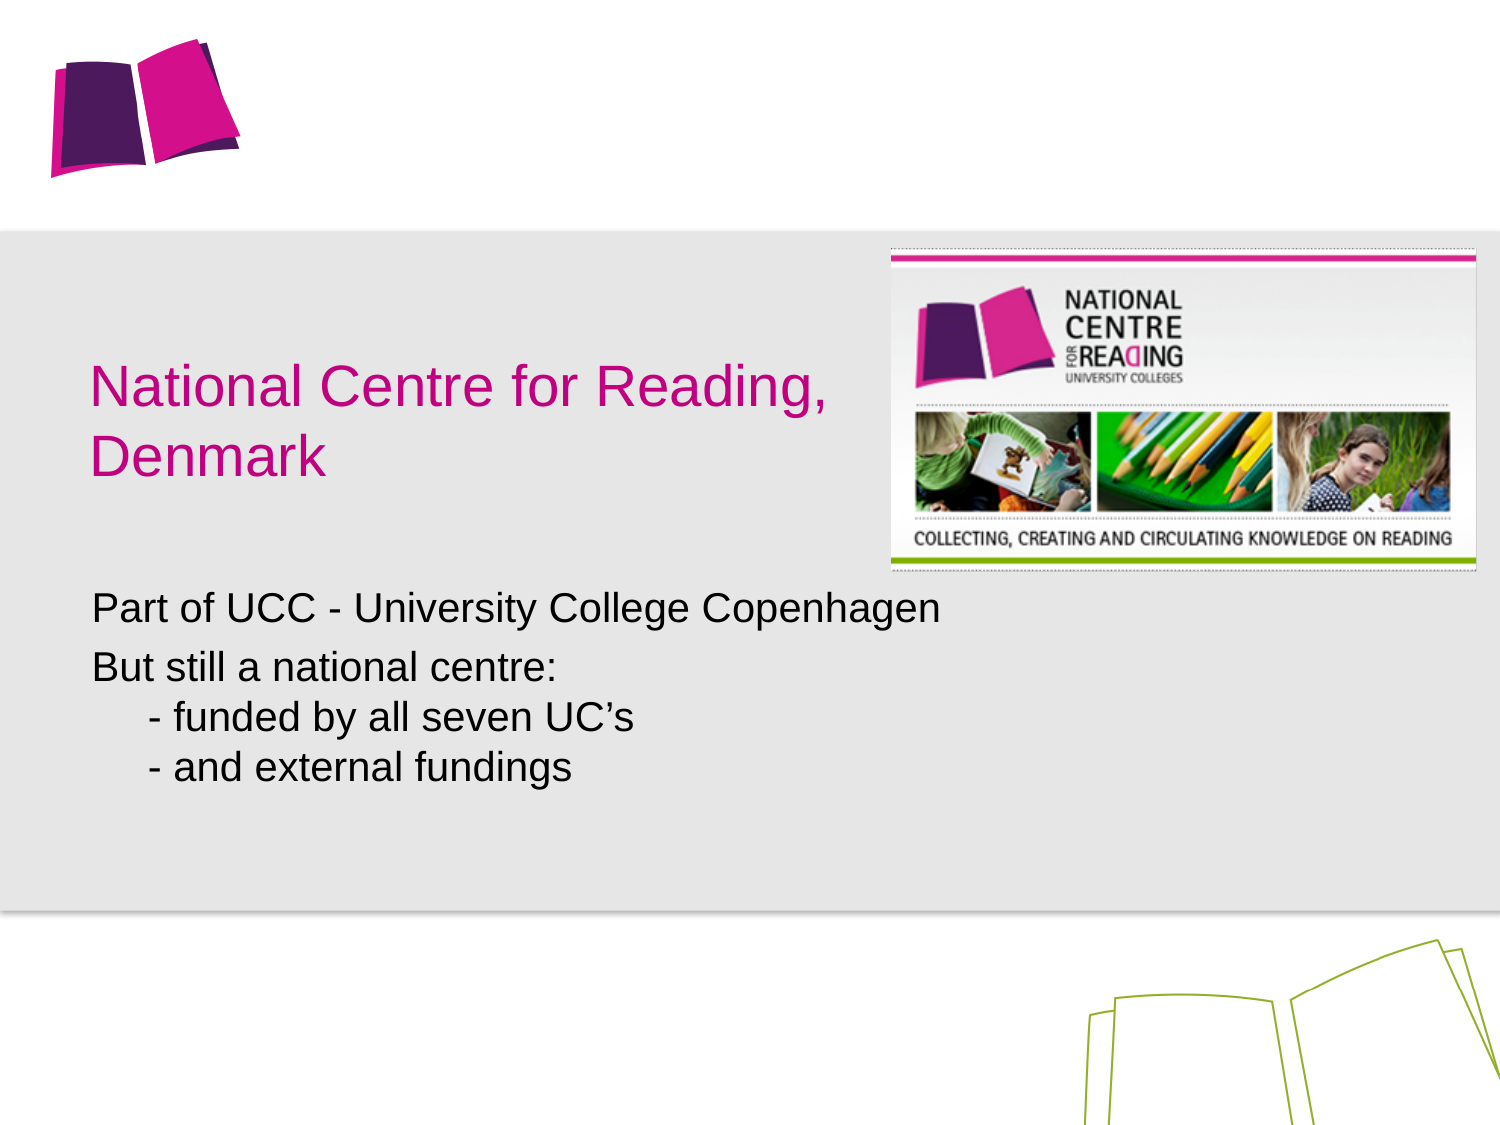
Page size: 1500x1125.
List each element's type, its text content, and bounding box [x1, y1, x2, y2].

picture [0, 912, 1500, 1125]
picture [0, 0, 1500, 231]
picture [891, 248, 1478, 573]
title National Centre for Reading, Denmark [75, 340, 886, 445]
text_box [0, 231, 1500, 912]
list Part of UCC - University College Copenhagen But still a national centre: - funded by all seven UC’s - and external fundings [76, 515, 1034, 929]
